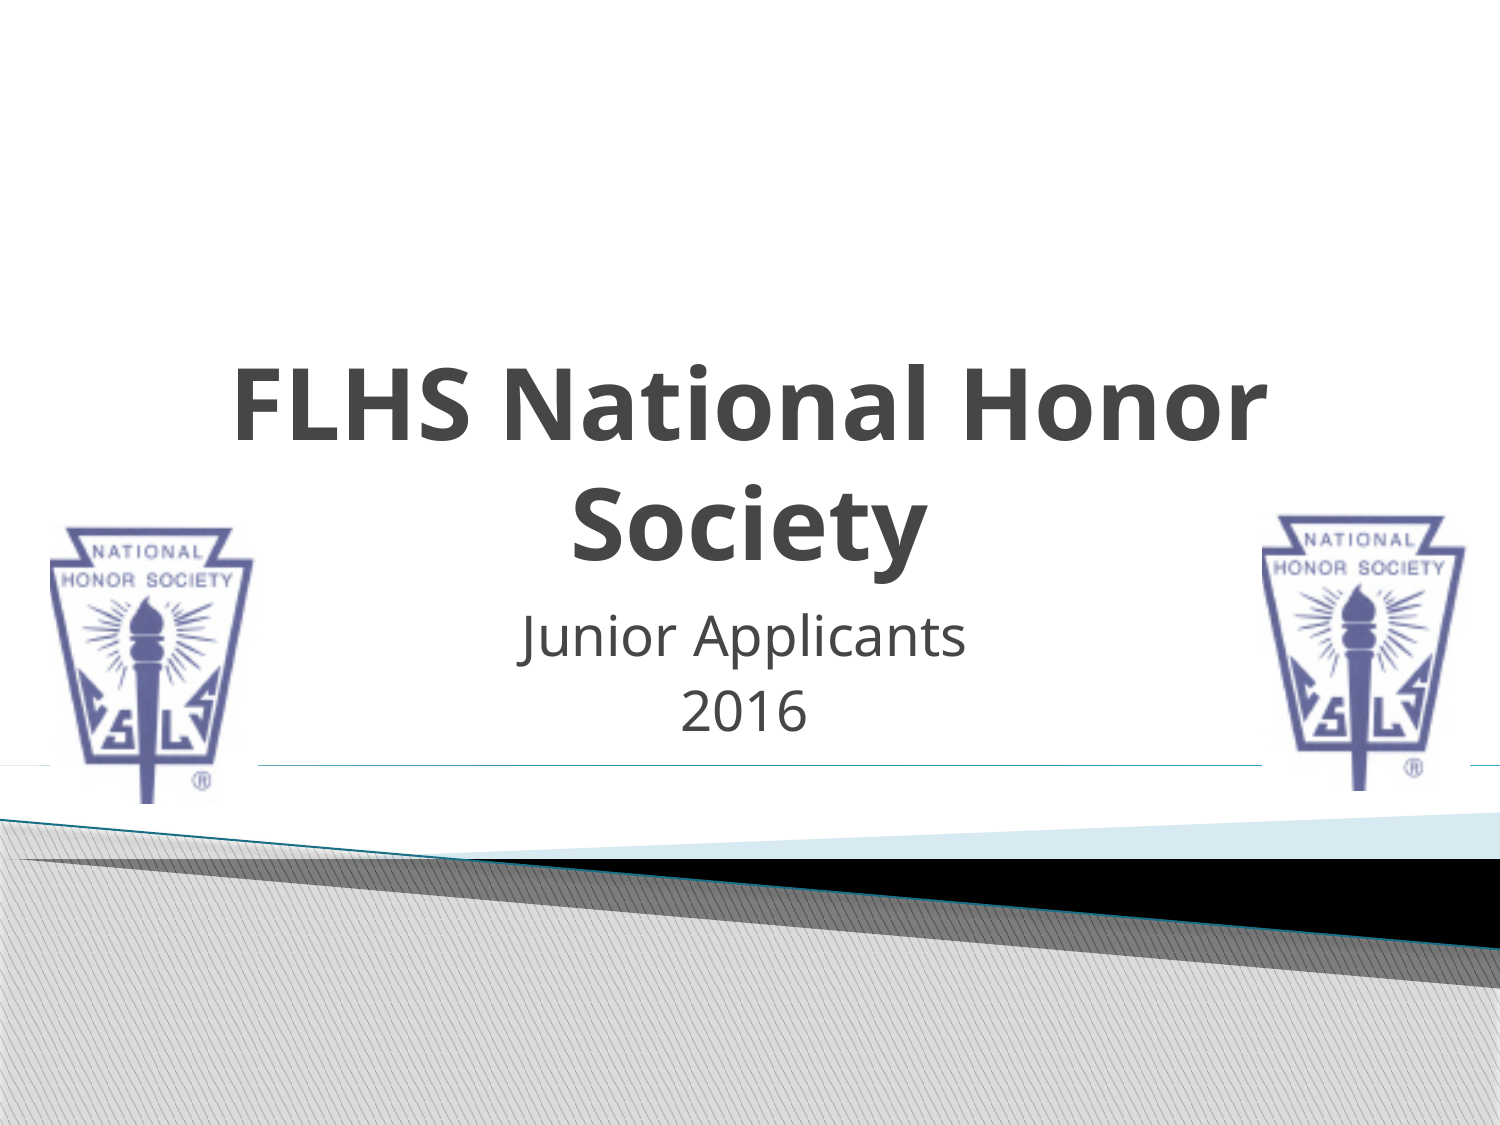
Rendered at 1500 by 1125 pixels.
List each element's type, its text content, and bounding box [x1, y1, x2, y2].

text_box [49, 524, 258, 804]
picture [5, 859, 1500, 989]
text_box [1262, 512, 1470, 791]
title FLHS National Honor Society [112, 287, 1388, 588]
subtitle Junior Applicants 2016 [264, 592, 1256, 790]
